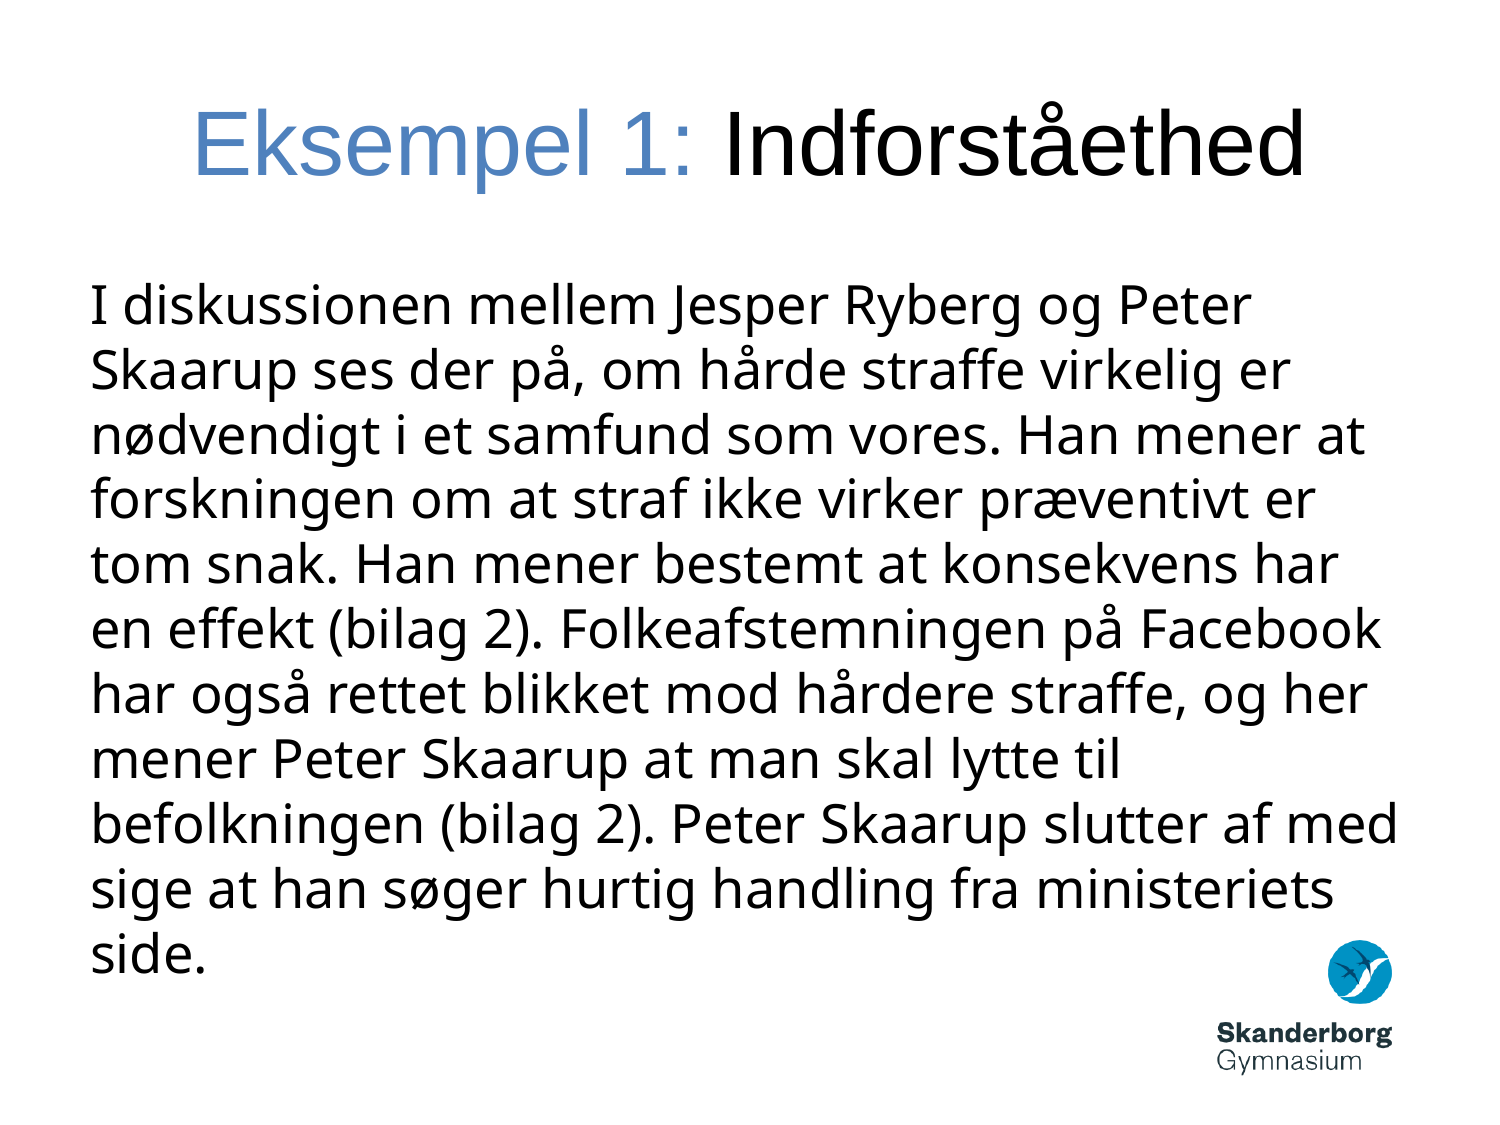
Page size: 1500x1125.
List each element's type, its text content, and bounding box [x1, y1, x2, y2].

list I diskussionen mellem Jesper Ryberg og Peter Skaarup ses der på, om hårde straffe virkelig er nødvendigt i et samfund som vores. Han mener at forskningen om at straf ikke virker præventivt er tom snak. Han mener bestemt at konsekvens har en effekt (bilag 2). Folkeafstemningen på Facebook har også rettet blikket mod hårdere straffe, og her mener Peter Skaarup at man skal lytte til befolkningen (bilag 2). Peter Skaarup slutter af med sige at han søger hurtig handling fra ministeriets side. [75, 262, 1425, 1005]
picture [1186, 928, 1440, 1091]
title Eksempel 1: Indforståethed [75, 45, 1425, 233]
